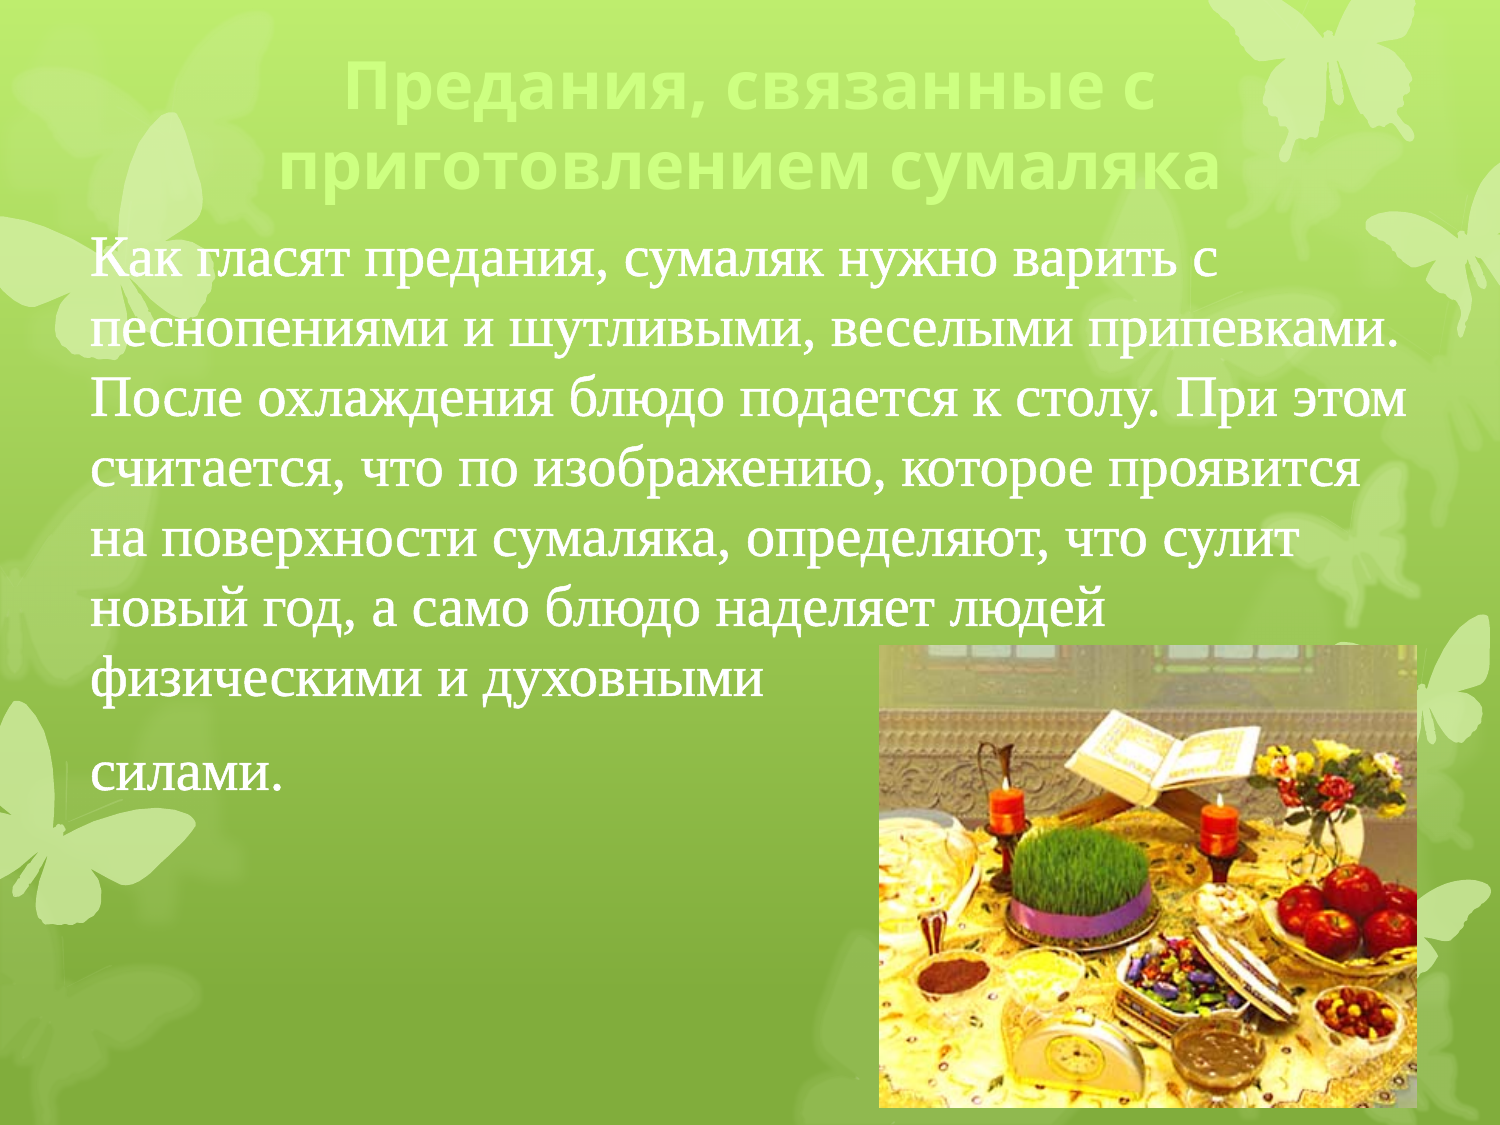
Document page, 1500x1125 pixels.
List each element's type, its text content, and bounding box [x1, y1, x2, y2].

title Предания, связанные с приготовлением сумаляка [75, 0, 1425, 160]
picture [879, 644, 1418, 1109]
list Как гласят предания, сумаляк нужно варить с песнопениями и шутливыми, веселыми припевками. После охлаждения блюдо подается к столу. При этом считается, что по изображению, которое проявится на поверхности сумаляка, определяют, что сулит новый год, а само блюдо наделяет людей физическими и духовными силами. [75, 160, 1425, 835]
